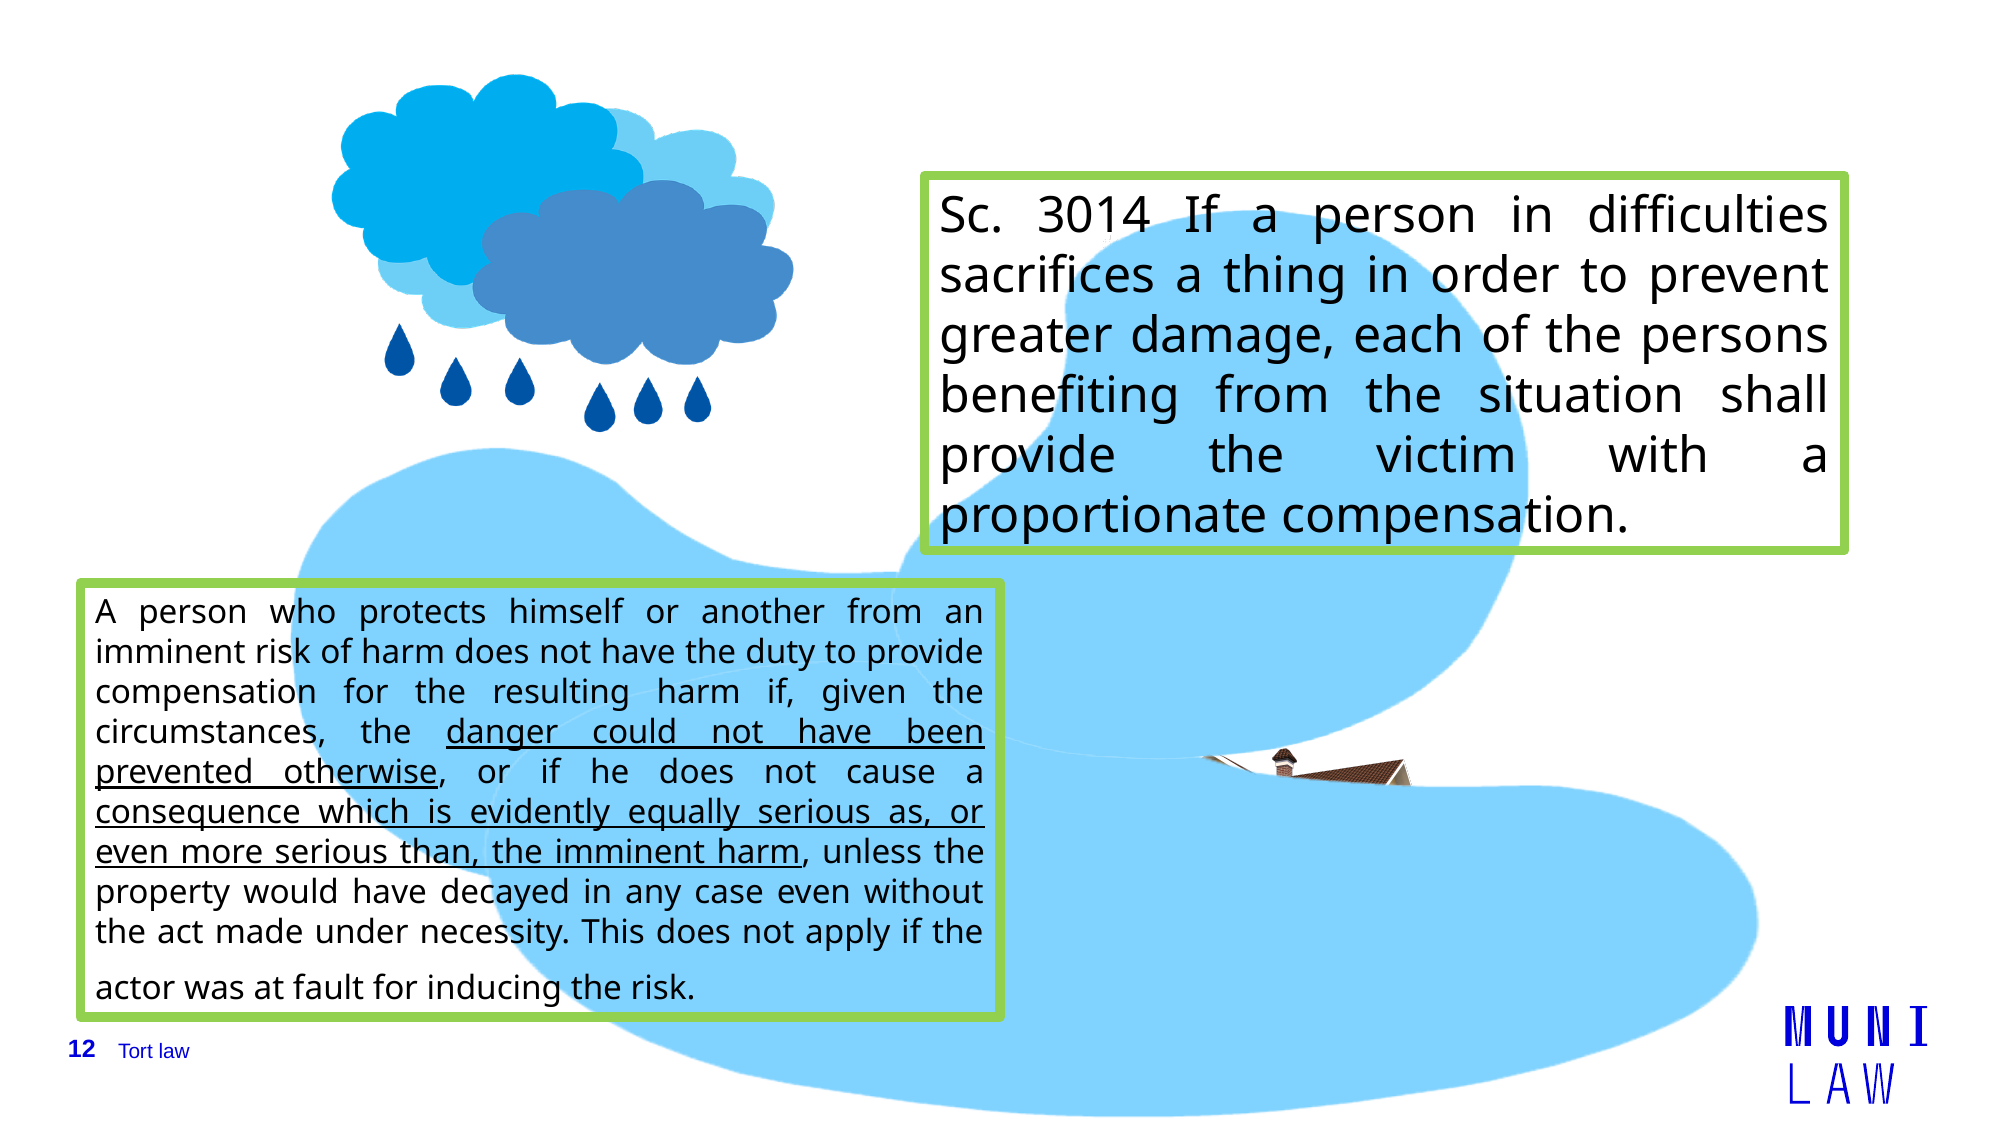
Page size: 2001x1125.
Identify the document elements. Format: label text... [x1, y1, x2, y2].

slide_number 12 [67, 1021, 119, 1063]
footer Tort law [119, 1021, 242, 1063]
picture [238, 26, 1995, 1125]
text_box Sc. 3014 If a person in difficulties sacrifices a thing in order to prevent greater damage, each of the persons benefiting from the situation shall provide the victim with a proportionate compensation. [1590, 175, 1845, 551]
text_box A person who protects himself or another from an imminent risk of harm does not have the duty to provide compensation for the resulting harm if, given the circumstances, the danger could not have been prevented otherwise, or if he does not cause a consequence which is evidently equally serious as, or even more serious than, the imminent harm, unless the property would have decayed in any case even without the act made under necessity. This does not apply if the actor was at fault for inducing the risk. [80, 583, 242, 1018]
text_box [155, 359, 828, 993]
